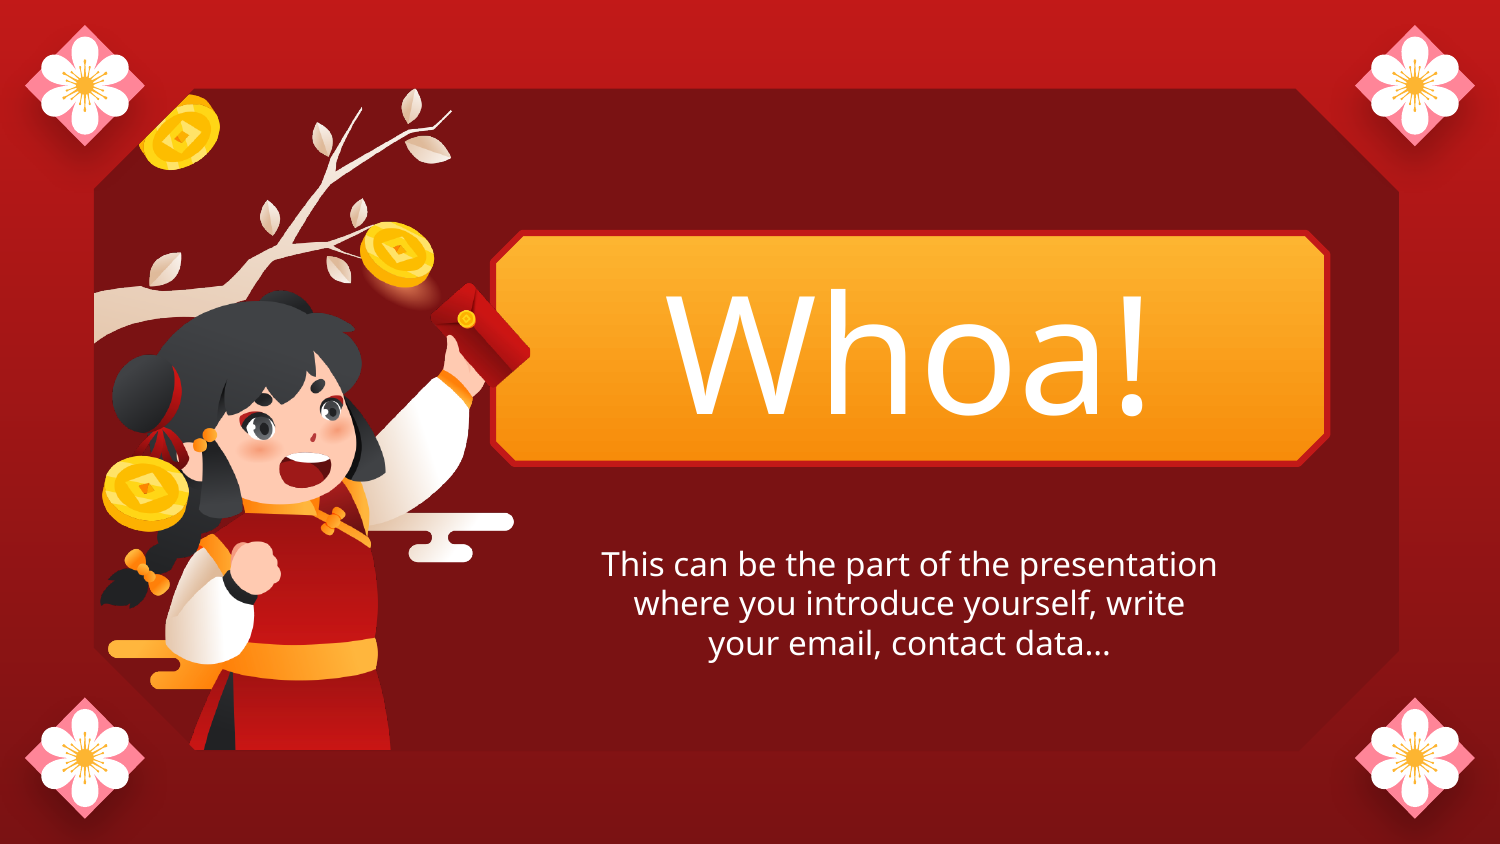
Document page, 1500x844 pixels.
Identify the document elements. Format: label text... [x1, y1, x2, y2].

subtitle This can be the part of the presentation where you introduce yourself, write your email, contact data… [581, 544, 1239, 662]
picture [93, 88, 531, 751]
title Whoa! [534, 253, 1290, 444]
text_box [534, 233, 1328, 464]
